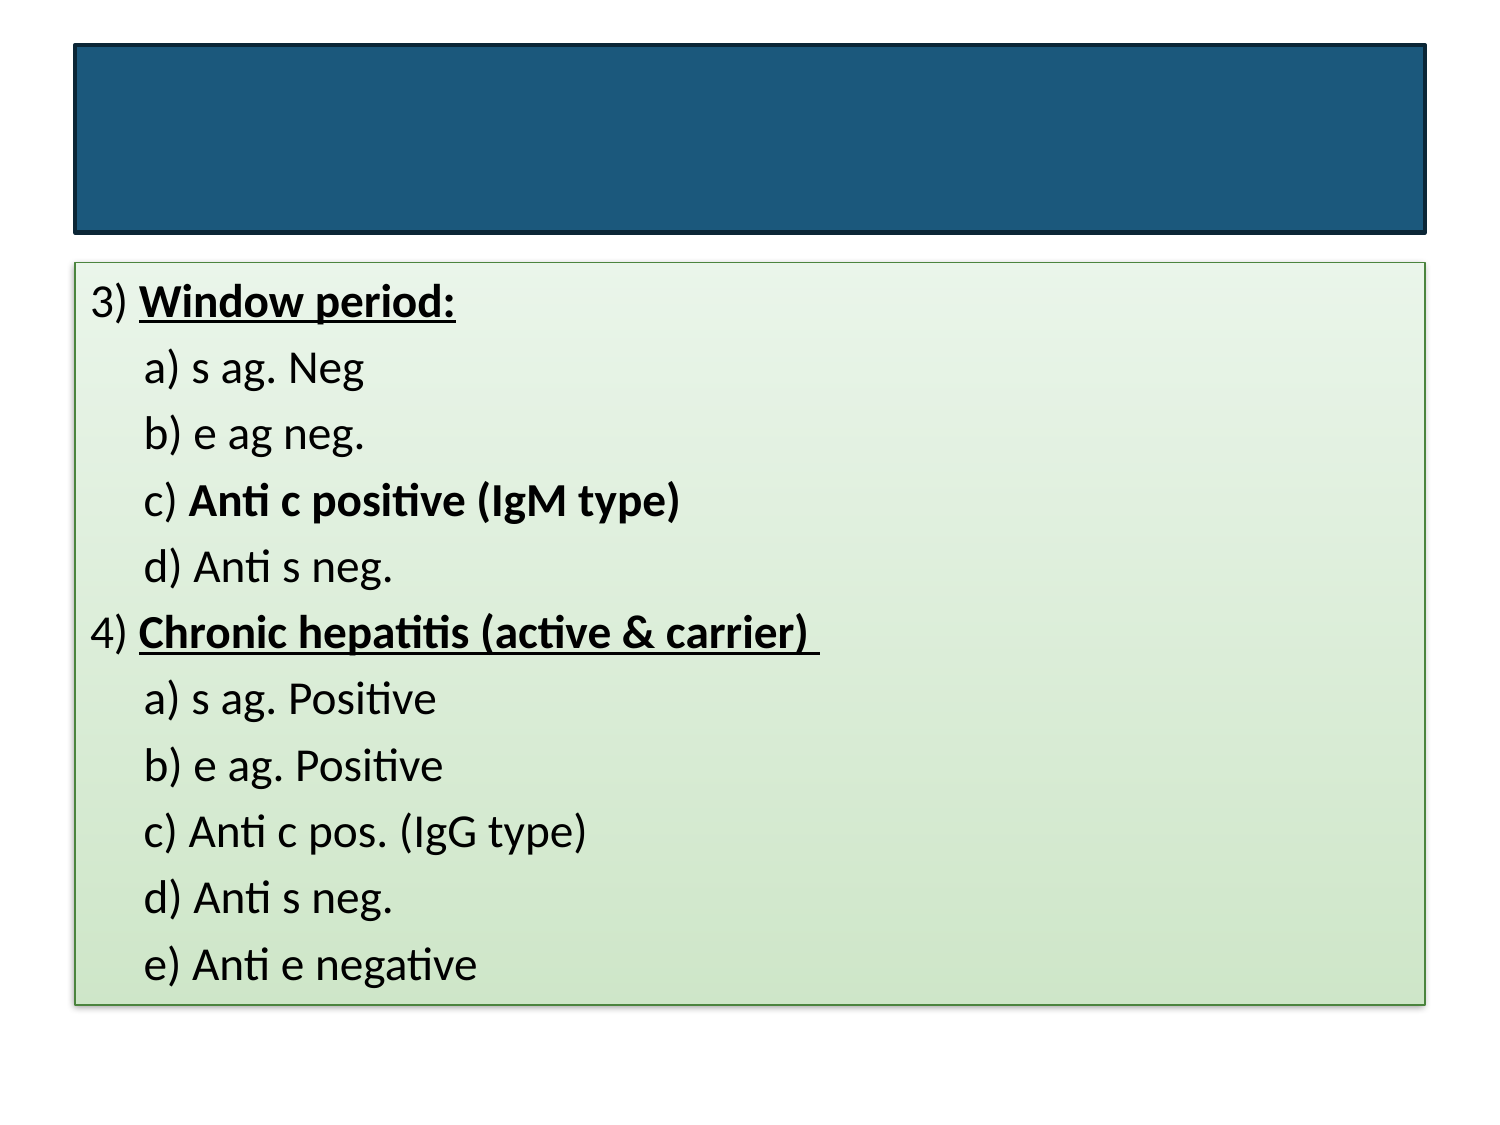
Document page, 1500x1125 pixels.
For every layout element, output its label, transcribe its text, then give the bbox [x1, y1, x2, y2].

list 3) Window period: a) s ag. Neg b) e ag neg. c) Anti c positive (IgM type) d) Anti s neg. 4) Chronic hepatitis (active & carrier) a) s ag. Positive b) e ag. Positive c) Anti c pos. (IgG type) d) Anti s neg. e) Anti e negative [74, 262, 1426, 1006]
title [73, 43, 1427, 235]
